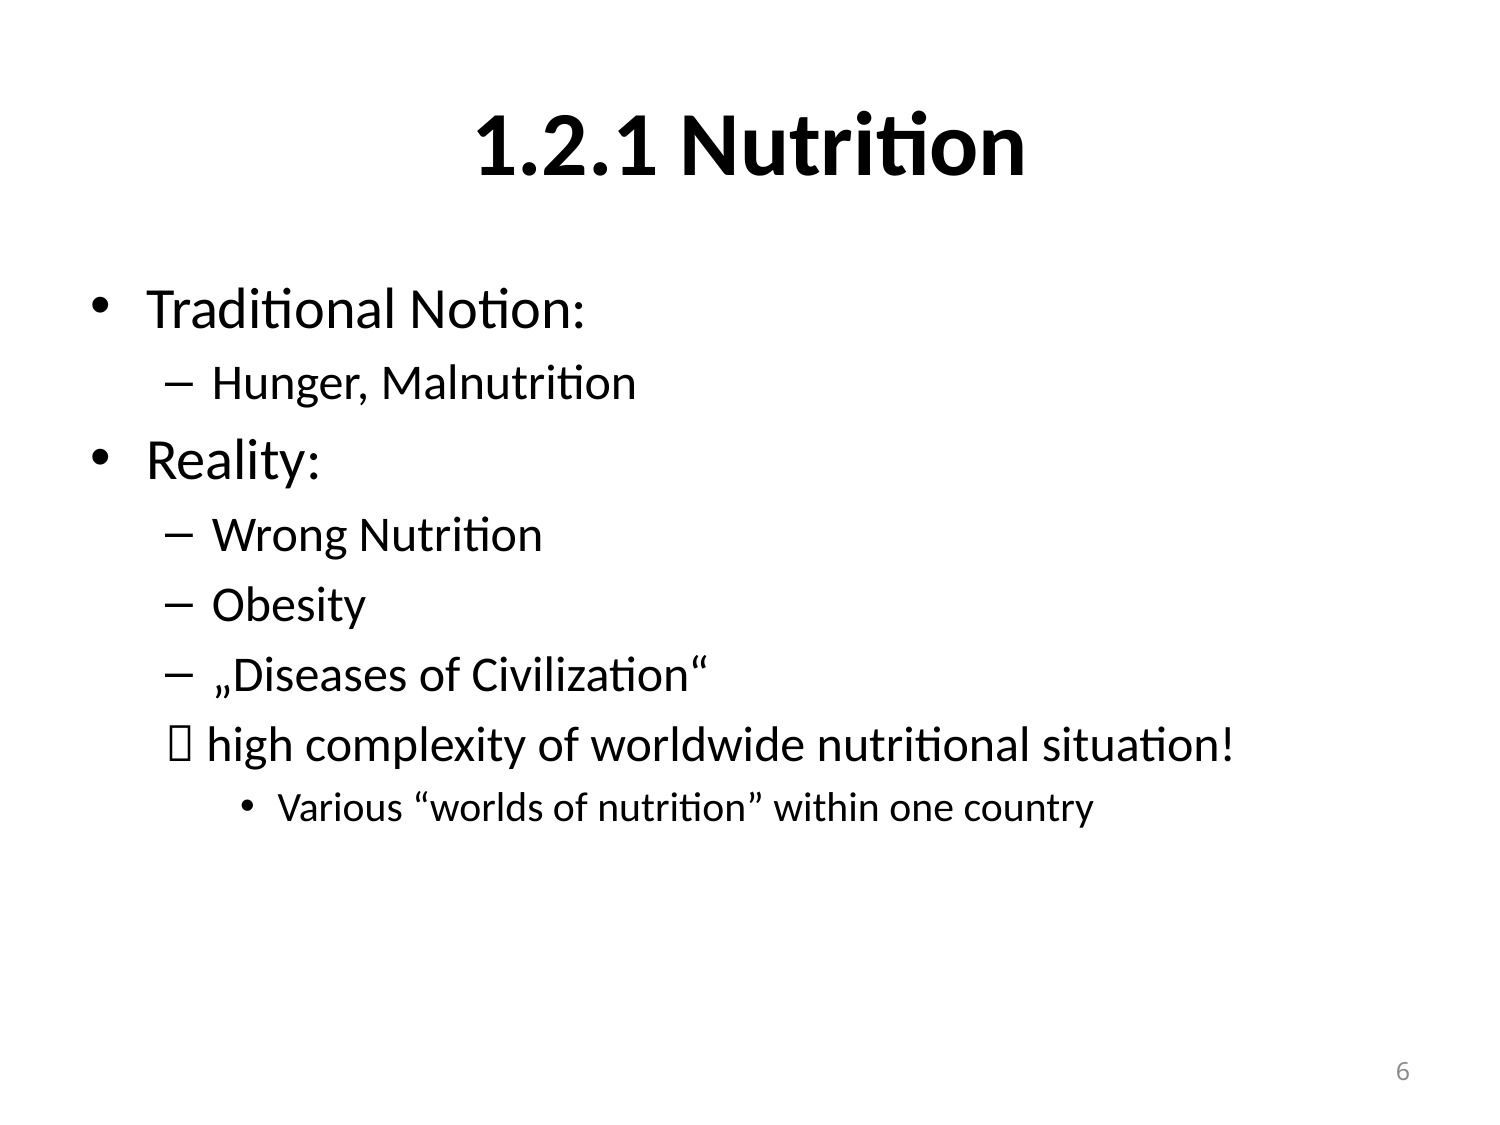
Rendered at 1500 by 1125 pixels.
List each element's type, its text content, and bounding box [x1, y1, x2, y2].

slide_number 6 [1074, 1042, 1425, 1103]
title 1.2.1 Nutrition [75, 45, 1425, 233]
list Traditional Notion: Hunger, Malnutrition Reality: Wrong Nutrition Obesity „Diseases of Civilization“  high complexity of worldwide nutritional situation! Various “worlds of nutrition” within one country [75, 262, 1425, 1005]
